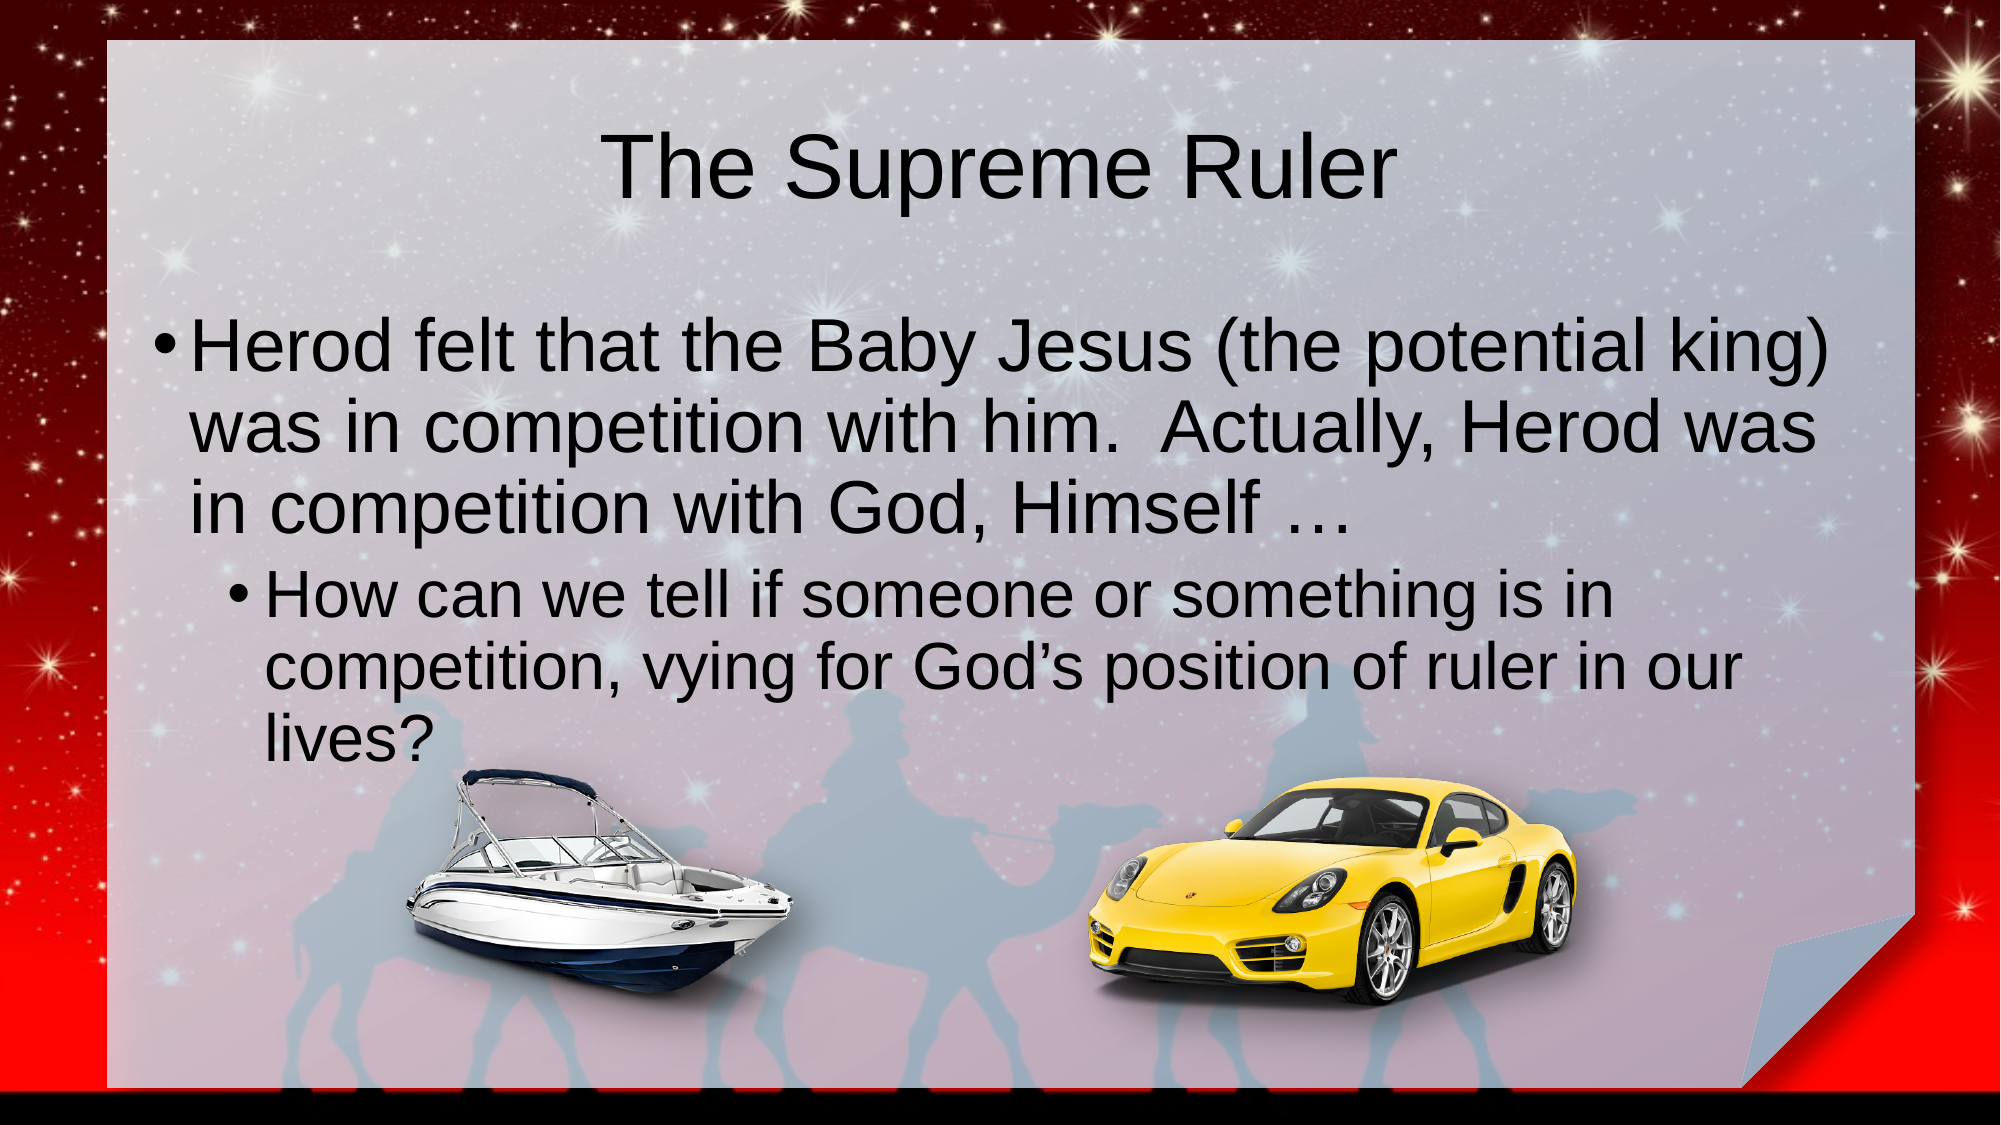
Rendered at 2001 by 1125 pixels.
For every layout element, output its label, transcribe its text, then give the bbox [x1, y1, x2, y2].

picture [0, 0, 2001, 1125]
title The Supreme Ruler [137, 59, 1863, 278]
list Herod felt that the Baby Jesus (the potential king) was in competition with him. Actually, Herod was in competition with God, Himself … How can we tell if someone or something is in competition, vying for God’s position of ruler in our lives? [137, 299, 1863, 1014]
